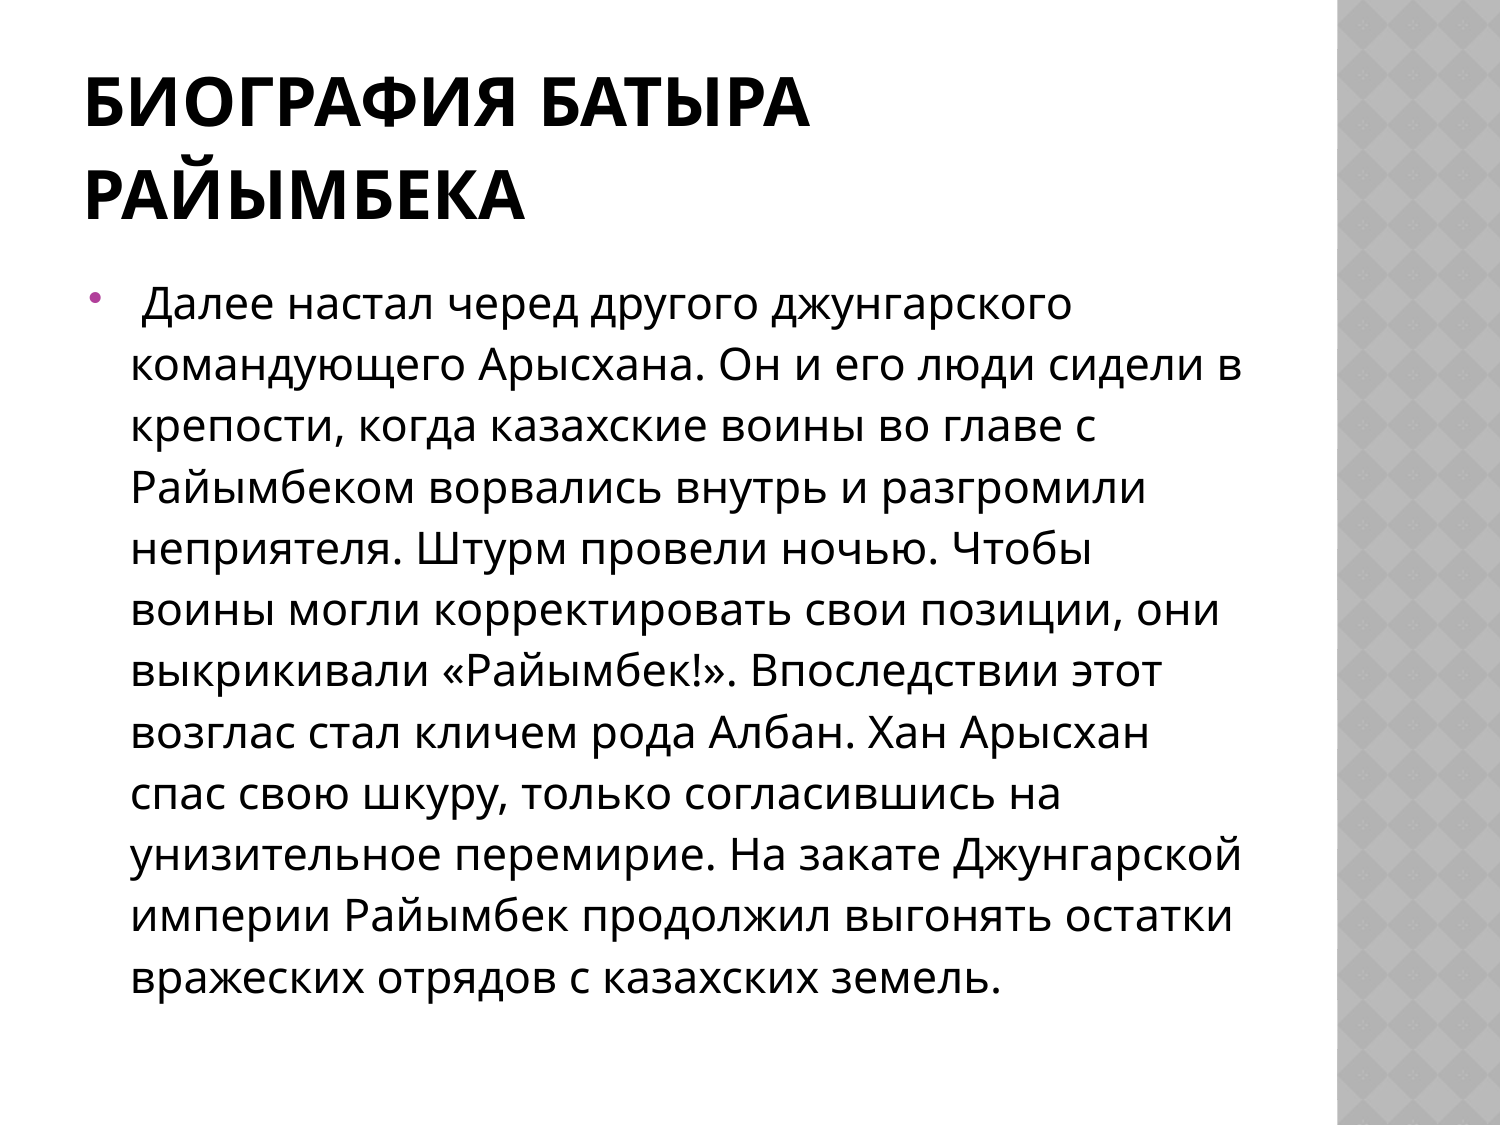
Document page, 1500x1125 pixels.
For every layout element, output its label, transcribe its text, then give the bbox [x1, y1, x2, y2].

title Биография батыра Райымбека [75, 52, 1263, 240]
list Далее настал черед другого джунгарского командующего Арысхана. Он и его люди сидели в крепости, когда казахские воины во главе с Райымбеком ворвались внутрь и разгромили неприятеля. Штурм провели ночью. Чтобы воины могли корректировать свои позиции, они выкрикивали «Райымбек!». Впоследствии этот возглас стал кличем рода Албан. Хан Арысхан спас свою шкуру, только согласившись на унизительное перемирие. На закате Джунгарской империи Райымбек продолжил выгонять остатки вражеских отрядов с казахских земель. [75, 264, 1263, 1059]
